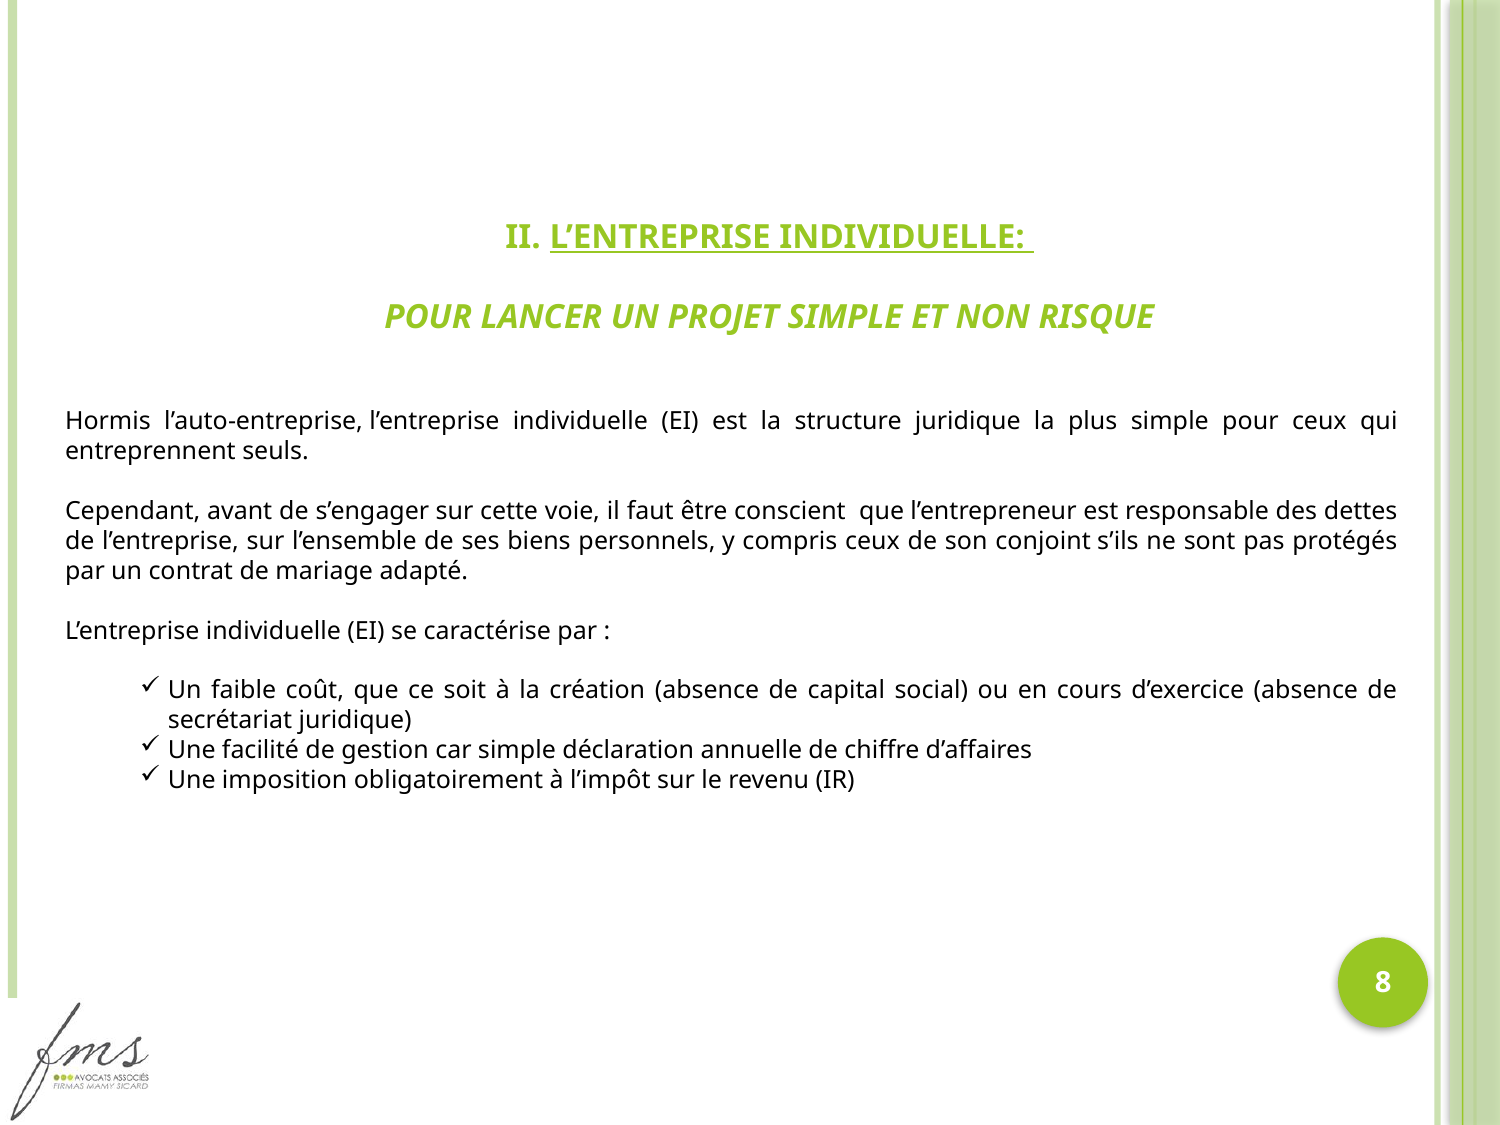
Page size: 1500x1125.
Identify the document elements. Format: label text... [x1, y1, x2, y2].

text_box II. L’ENTREPRISE INDIVIDUELLE: POUR LANCER UN PROJET SIMPLE ET NON RISQUE Hormis l’auto-entreprise, l’entreprise individuelle (EI) est la structure juridique la plus simple pour ceux qui entreprennent seuls. Cependant, avant de s’engager sur cette voie, il faut être conscient que l’entrepreneur est responsable des dettes de l’entreprise, sur l’ensemble de ses biens personnels, y compris ceux de son conjoint s’ils ne sont pas protégés par un contrat de mariage adapté. L’entreprise individuelle (EI) se caractérise par : Un faible coût, que ce soit à la création (absence de capital social) ou en cours d’exercice (absence de secrétariat juridique) Une facilité de gestion car simple déclaration annuelle de chiffre d’affaires Une imposition obligatoirement à l’impôt sur le revenu (IR) [64, 120, 1400, 832]
slide_number 8 [1333, 940, 1434, 1027]
picture [4, 998, 154, 1125]
